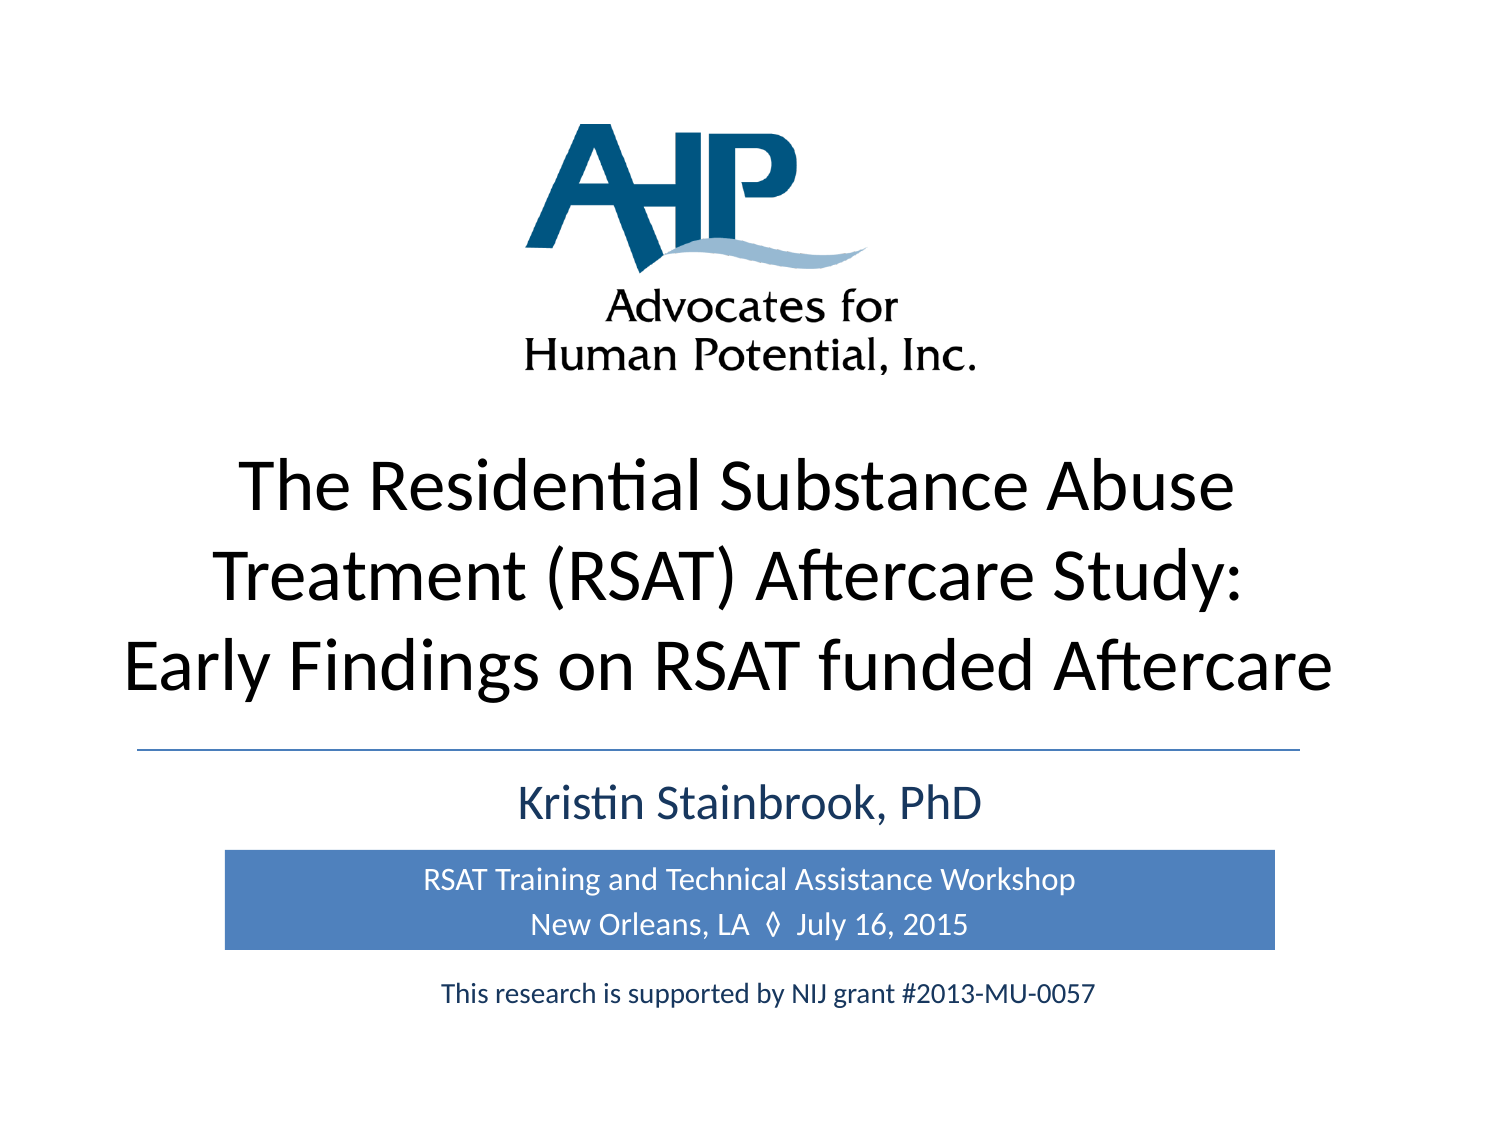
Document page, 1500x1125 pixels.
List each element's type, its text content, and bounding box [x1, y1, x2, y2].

picture [525, 124, 975, 375]
picture [580, 150, 608, 183]
subtitle Kristin Stainbrook, PhD [225, 762, 1275, 849]
text_box RSAT Training and Technical Assistance Workshop New Orleans, LA ◊ July 16, 2015 [224, 849, 1275, 950]
title The Residential Substance Abuse Treatment (RSAT) Aftercare Study: Early Findings on RSAT funded Aftercare [99, 450, 1375, 692]
text_box This research is supported by NIJ grant #2013-MU-0057 [243, 966, 1294, 1038]
